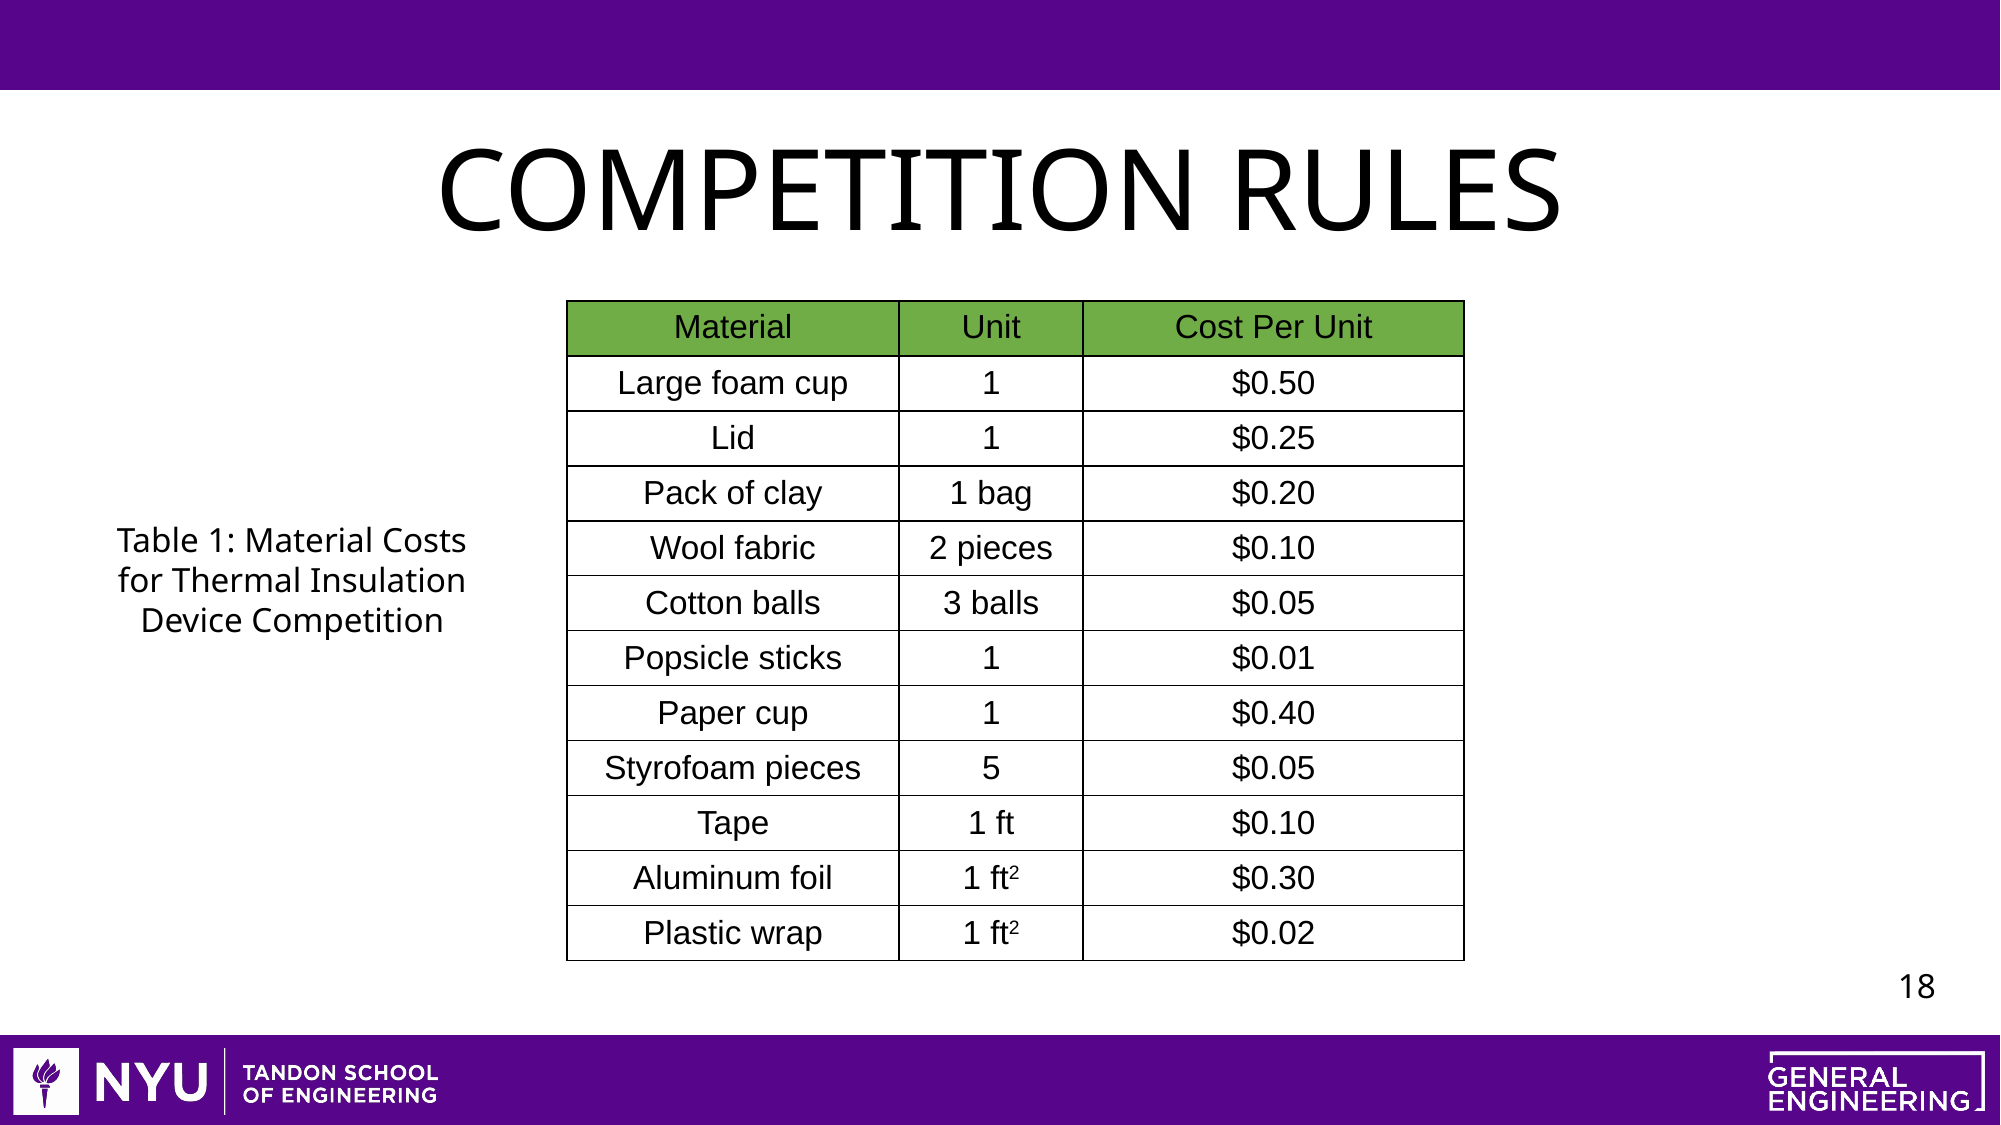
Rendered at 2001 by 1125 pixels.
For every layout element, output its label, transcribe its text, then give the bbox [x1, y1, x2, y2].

table_cell $0.05 [1084, 576, 1463, 630]
table_cell 1 [900, 631, 1082, 685]
table_cell $0.01 [1084, 631, 1463, 685]
table_cell $0.25 [1084, 412, 1463, 465]
table_cell Styrofoam pieces [568, 741, 898, 795]
table_cell 3 balls [900, 576, 1082, 630]
table_cell 5 [900, 741, 1082, 795]
table_cell $0.02 [1084, 906, 1463, 960]
table_cell Lid [568, 412, 898, 465]
table_cell Popsicle sticks [568, 631, 898, 685]
table_cell Paper cup [568, 686, 898, 740]
picture [13, 1048, 439, 1115]
table_cell Tape [568, 796, 898, 850]
table_cell Plastic wrap [568, 906, 898, 960]
text_box [0, 0, 2000, 90]
picture [1768, 1051, 1985, 1111]
table_cell $0.10 [1084, 796, 1463, 850]
table_cell 1 [900, 686, 1082, 740]
table_cell $0.05 [1084, 741, 1463, 795]
table_cell Large foam cup [568, 357, 898, 410]
table_cell $0.50 [1084, 357, 1463, 410]
table_cell Wool fabric [568, 522, 898, 575]
table_header Unit [900, 302, 1082, 355]
table_cell 1 bag [900, 467, 1082, 520]
table_cell $0.40 [1084, 686, 1463, 740]
table_cell Pack of clay [568, 467, 898, 520]
text_box Table 1: Material Costs for Thermal Insulation Device Competition [92, 512, 492, 647]
title COMPETITION RULES [92, 103, 1908, 262]
table_cell 1 ft2 [900, 851, 1082, 905]
table_cell Cotton balls [568, 576, 898, 630]
table_cell 2 pieces [900, 522, 1082, 575]
text_box [0, 1035, 2000, 1125]
table_header Cost Per Unit [1084, 302, 1463, 355]
table_cell 1 [900, 357, 1082, 410]
table_cell $0.10 [1084, 522, 1463, 575]
table_cell Aluminum foil [568, 851, 898, 905]
table_cell 1 ft [900, 796, 1082, 850]
table_cell 1 ft2 [900, 906, 1082, 960]
table_cell $0.20 [1084, 467, 1463, 520]
table_cell 1 [900, 412, 1082, 465]
table_cell $0.30 [1084, 851, 1463, 905]
table_header Material [568, 302, 898, 355]
text_box 18 [1802, 958, 1951, 1014]
